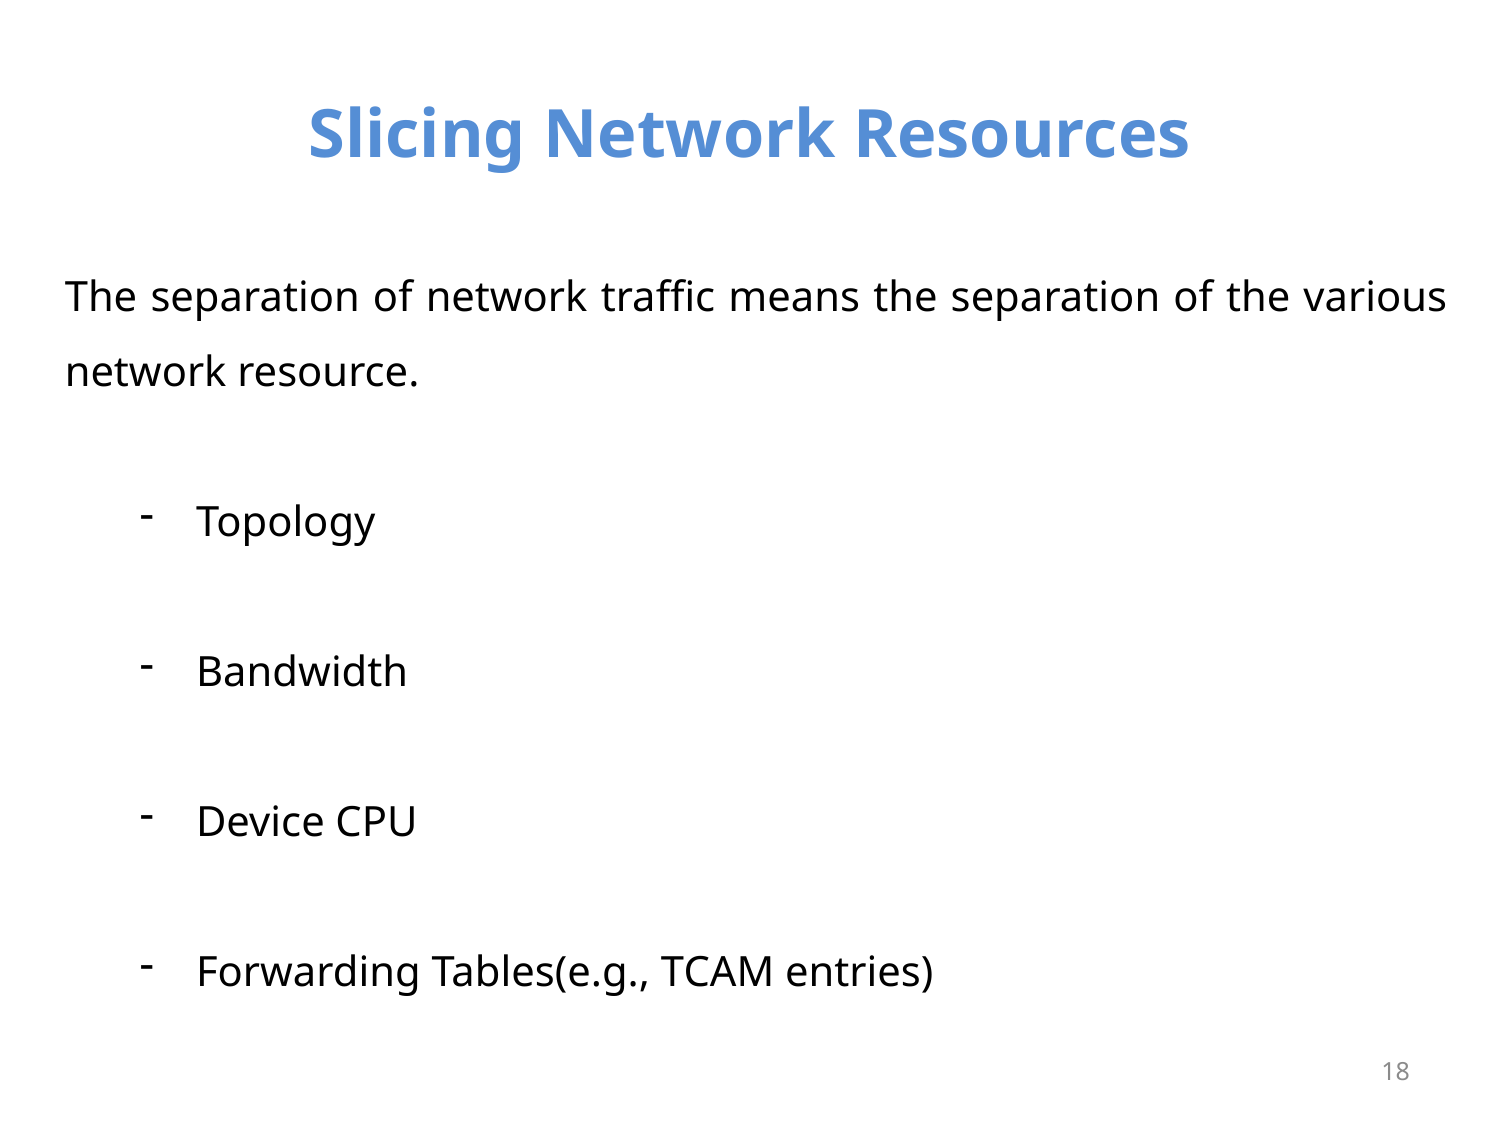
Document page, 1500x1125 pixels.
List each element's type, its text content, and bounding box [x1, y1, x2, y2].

title Slicing Network Resources [75, 37, 1425, 225]
slide_number 18 [1074, 1042, 1425, 1103]
text_box The separation of network traffic means the separation of the various network resource. Topology Bandwidth Device CPU Forwarding Tables(e.g., TCAM entries) [49, 237, 1463, 1078]
